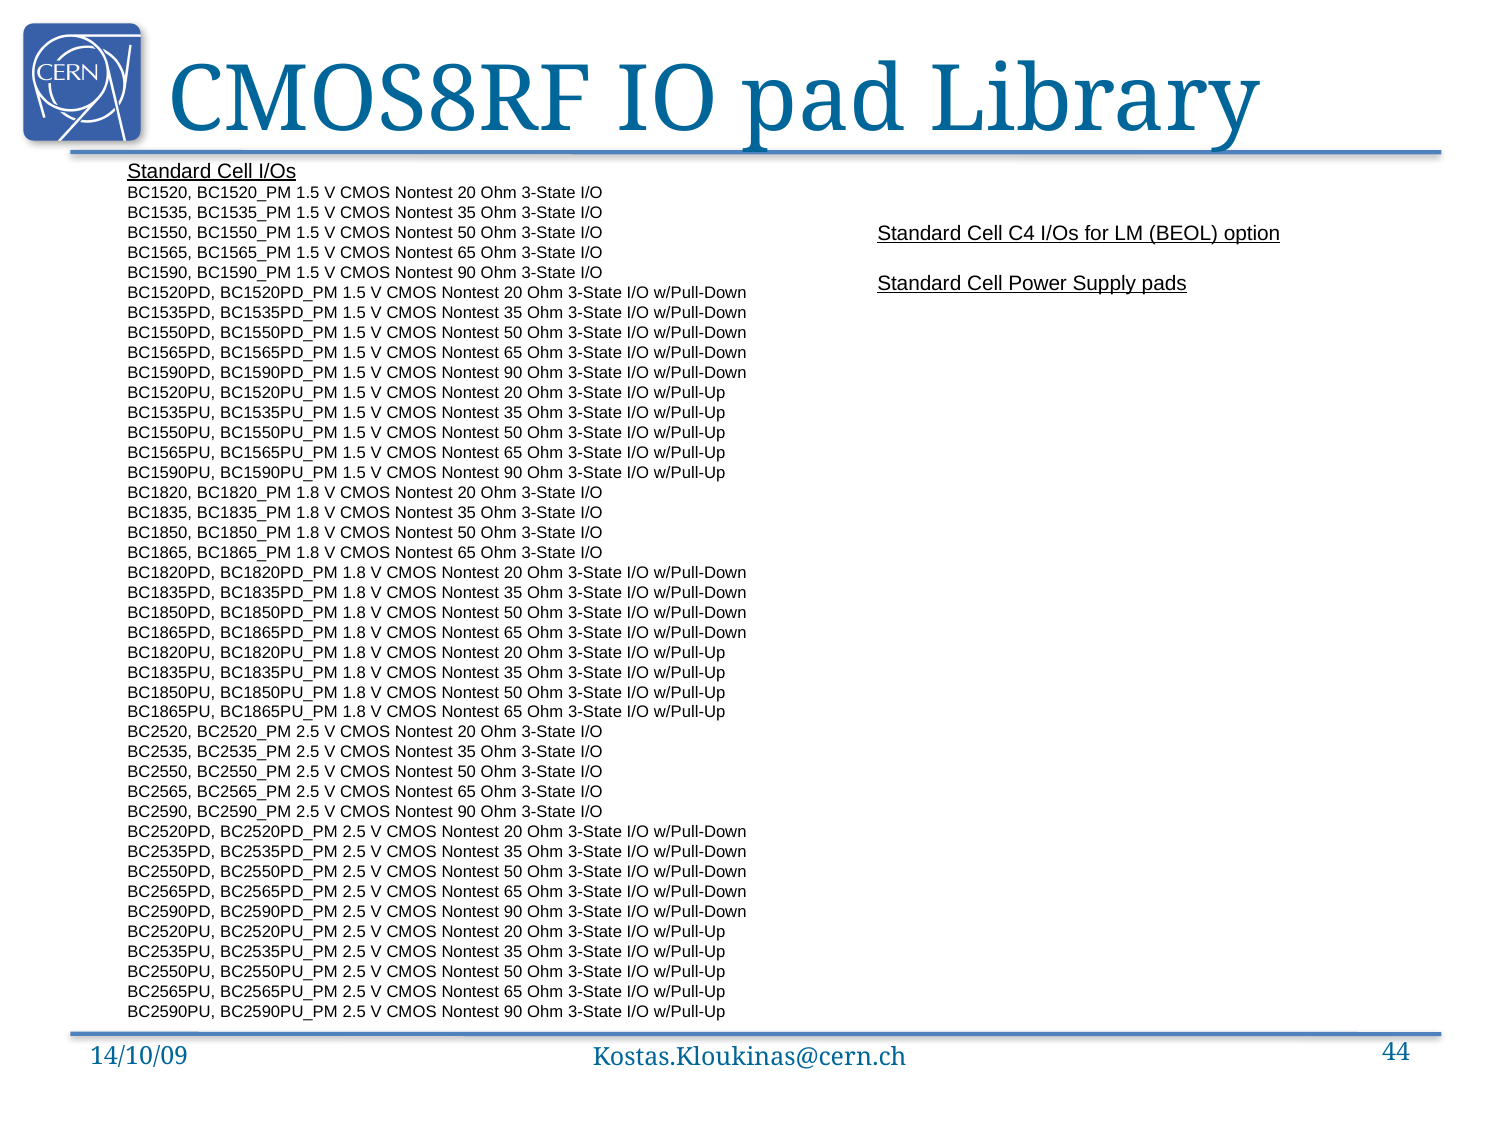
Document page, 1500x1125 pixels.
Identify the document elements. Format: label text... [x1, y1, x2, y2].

picture [23, 23, 141, 141]
text_box Standard Cell C4 I/Os for LM (BEOL) option Standard Cell Power Supply pads [862, 212, 1475, 328]
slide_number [74, 1025, 426, 1078]
slide_number 44 [1074, 1037, 1426, 1078]
title CMOS8RF IO pad Library [152, 30, 1419, 150]
text_box Standard Cell I/Os BC1520, BC1520_PM 1.5 V CMOS Nontest 20 Ohm 3-State I/O BC1535, BC1535_PM 1.5 V CMOS Nontest 35 Ohm 3-State I/O BC1550, BC1550_PM 1.5 V CMOS Nontest 50 Ohm 3-State I/O BC1565, BC1565_PM 1.5 V CMOS Nontest 65 Ohm 3-State I/O BC1590, BC1590_PM 1.5 V CMOS Nontest 90 Ohm 3-State I/O BC1520PD, BC1520PD_PM 1.5 V CMOS Nontest 20 Ohm 3-State I/O w/Pull-Down BC1535PD, BC1535PD_PM 1.5 V CMOS Nontest 35 Ohm 3-State I/O w/Pull-Down BC1550PD, BC1550PD_PM 1.5 V CMOS Nontest 50 Ohm 3-State I/O w/Pull-Down BC1565PD, BC1565PD_PM 1.5 V CMOS Nontest 65 Ohm 3-State I/O w/Pull-Down BC1590PD, BC1590PD_PM 1.5 V CMOS Nontest 90 Ohm 3-State I/O w/Pull-Down BC1520PU, BC1520PU_PM 1.5 V CMOS Nontest 20 Ohm 3-State I/O w/Pull-Up BC1535PU, BC1535PU_PM 1.5 V CMOS Nontest 35 Ohm 3-State I/O w/Pull-Up BC1550PU, BC1550PU_PM 1.5 V CMOS Nontest 50 Ohm 3-State I/O w/Pull-Up BC1565PU, BC1565PU_PM 1.5 V CMOS Nontest 65 Ohm 3-State I/O w/Pull-Up BC1590PU, BC1590PU_PM 1.5 V CMOS Nontest 90 Ohm 3-State I/O w/Pull-Up BC1820, BC1820_PM 1.8 V CMOS Nontest 20 Ohm 3-State I/O BC1835, BC1835_PM 1.8 V CMOS Nontest 35 Ohm 3-State I/O BC1850, BC1850_PM 1.8 V CMOS Nontest 50 Ohm 3-State I/O BC1865, BC1865_PM 1.8 V CMOS Nontest 65 Ohm 3-State I/O BC1820PD, BC1820PD_PM 1.8 V CMOS Nontest 20 Ohm 3-State I/O w/Pull-Down BC1835PD, BC1835PD_PM 1.8 V CMOS Nontest 35 Ohm 3-State I/O w/Pull-Down BC1850PD, BC1850PD_PM 1.8 V CMOS Nontest 50 Ohm 3-State I/O w/Pull-Down BC1865PD, BC1865PD_PM 1.8 V CMOS Nontest 65 Ohm 3-State I/O w/Pull-Down BC1820PU, BC1820PU_PM 1.8 V CMOS Nontest 20 Ohm 3-State I/O w/Pull-Up BC1835PU, BC1835PU_PM 1.8 V CMOS Nontest 35 Ohm 3-State I/O w/Pull-Up BC1850PU, BC1850PU_PM 1.8 V CMOS Nontest 50 Ohm 3-State I/O w/Pull-Up BC1865PU, BC1865PU_PM 1.8 V CMOS Nontest 65 Ohm 3-State I/O w/Pull-Up BC2520, BC2520_PM 2.5 V CMOS Nontest 20 Ohm 3-State I/O BC2535, BC2535_PM 2.5 V CMOS Nontest 35 Ohm 3-State I/O BC2550, BC2550_PM 2.5 V CMOS Nontest 50 Ohm 3-State I/O BC2565, BC2565_PM 2.5 V CMOS Nontest 65 Ohm 3-State I/O BC2590, BC2590_PM 2.5 V CMOS Nontest 90 Ohm 3-State I/O BC2520PD, BC2520PD_PM 2.5 V CMOS Nontest 20 Ohm 3-State I/O w/Pull-Down BC2535PD, BC2535PD_PM 2.5 V CMOS Nontest 35 Ohm 3-State I/O w/Pull-Down BC2550PD, BC2550PD_PM 2.5 V CMOS Nontest 50 Ohm 3-State I/O w/Pull-Down BC2565PD, BC2565PD_PM 2.5 V CMOS Nontest 65 Ohm 3-State I/O w/Pull-Down BC2590PD, BC2590PD_PM 2.5 V CMOS Nontest 90 Ohm 3-State I/O w/Pull-Down BC2520PU, BC2520PU_PM 2.5 V CMOS Nontest 20 Ohm 3-State I/O w/Pull-Up BC2535PU, BC2535PU_PM 2.5 V CMOS Nontest 35 Ohm 3-State I/O w/Pull-Up BC2550PU, BC2550PU_PM 2.5 V CMOS Nontest 50 Ohm 3-State I/O w/Pull-Up BC2565PU, BC2565PU_PM 2.5 V CMOS Nontest 65 Ohm 3-State I/O w/Pull-Up BC2590PU, BC2590PU_PM 2.5 V CMOS Nontest 90 Ohm 3-State I/O w/Pull-Up [112, 149, 775, 1029]
footer Kostas.Kloukinas@cern.ch [512, 1037, 988, 1079]
